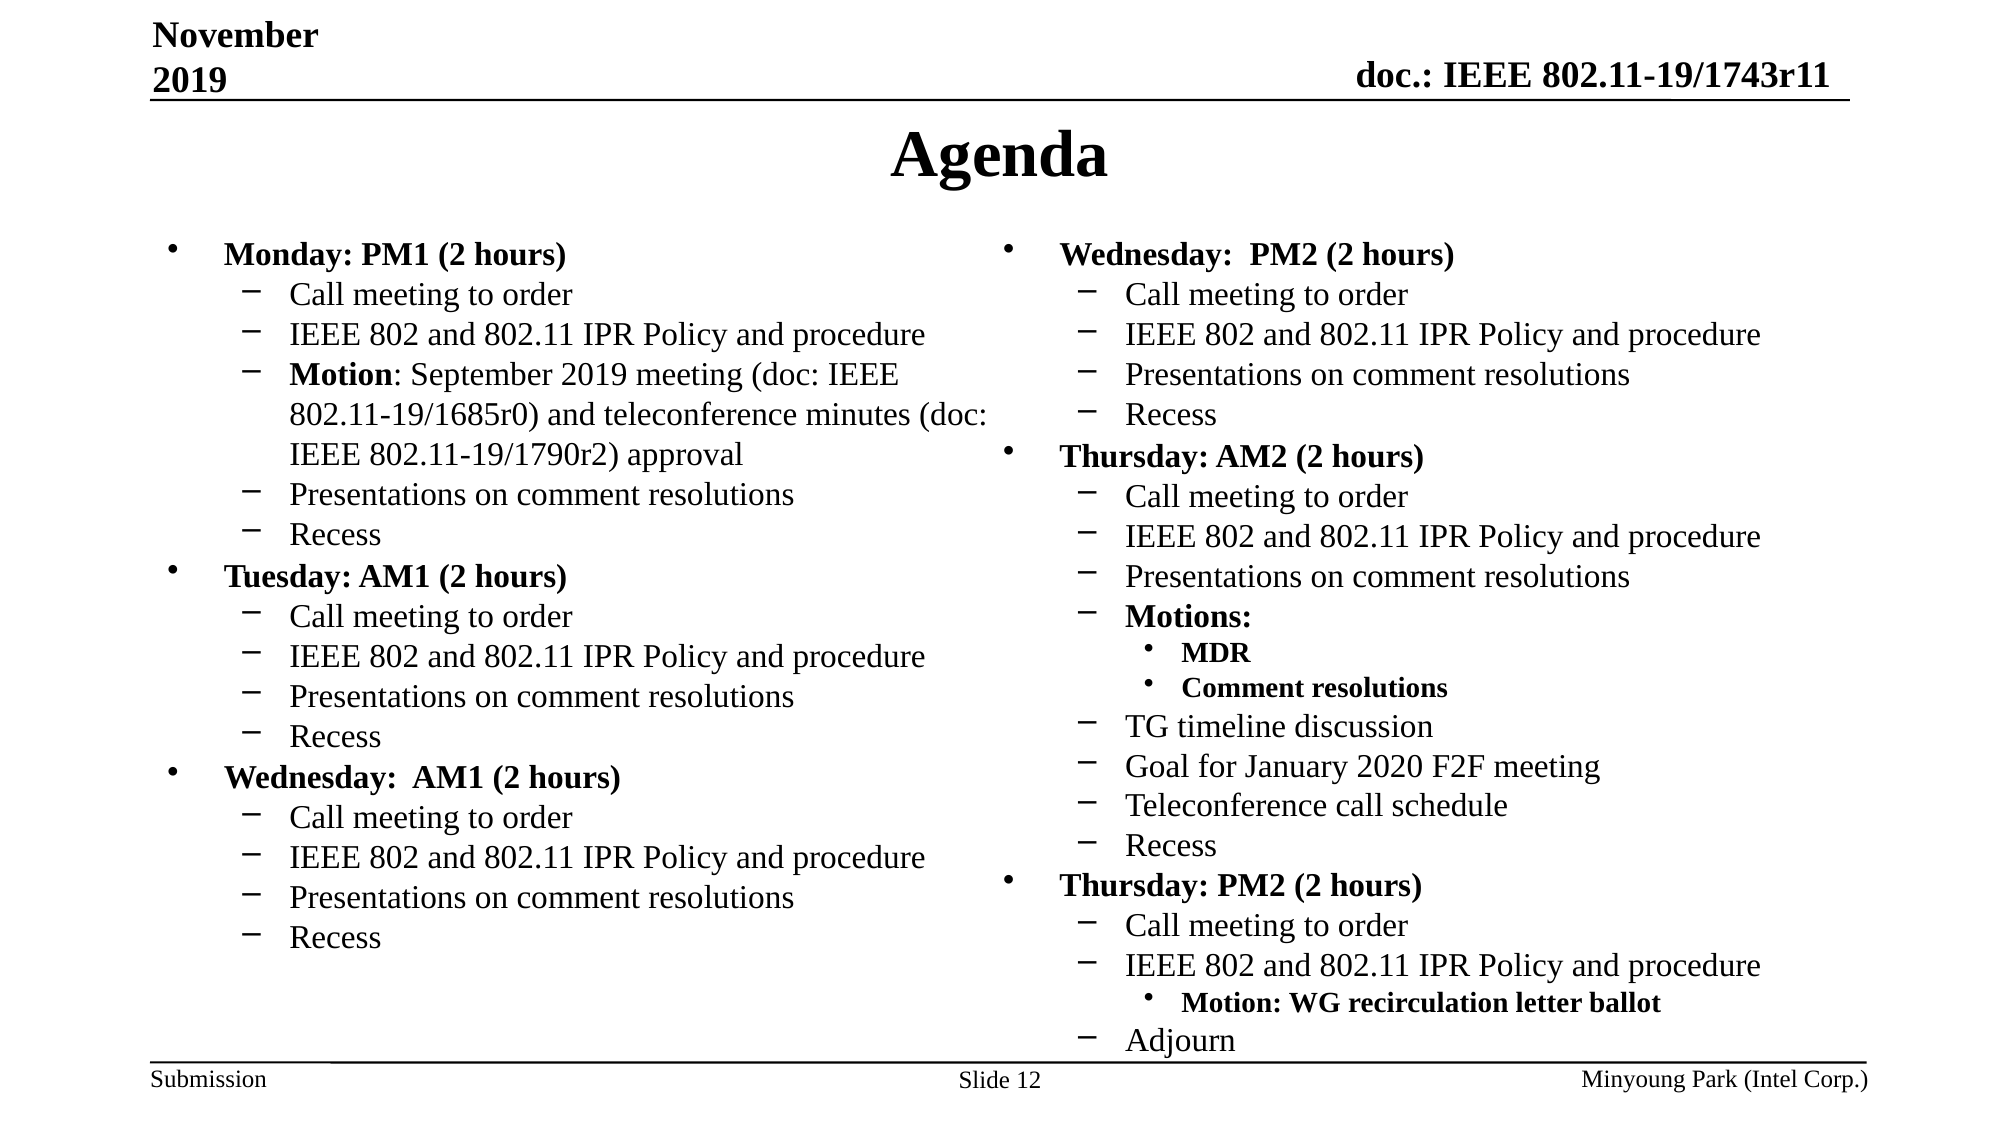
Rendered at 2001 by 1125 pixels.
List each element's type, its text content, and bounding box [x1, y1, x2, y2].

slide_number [152, 54, 347, 101]
title Agenda [362, 99, 1638, 200]
list Monday: PM1 (2 hours) Call meeting to order IEEE 802 and 802.11 IPR Policy and procedure Motion: September 2019 meeting (doc: IEEE 802.11-19/1685r0) and teleconference minutes (doc: IEEE 802.11-19/1790r2) approval Presentations on comment resolutions Recess Tuesday: AM1 (2 hours) Call meeting to order IEEE 802 and 802.11 IPR Policy and procedure Presentations on comment resolutions Recess Wednesday: AM1 (2 hours) Call meeting to order IEEE 802 and 802.11 IPR Policy and procedure Presentations on comment resolutions Recess [152, 224, 987, 1064]
slide_number Slide 12 [957, 1063, 1042, 1095]
footer Minyoung Park (Intel Corp.) [1266, 1061, 1869, 1093]
list Wednesday: PM2 (2 hours) Call meeting to order IEEE 802 and 802.11 IPR Policy and procedure Presentations on comment resolutions Recess Thursday: AM2 (2 hours) Call meeting to order IEEE 802 and 802.11 IPR Policy and procedure Presentations on comment resolutions Motions: MDR Comment resolutions TG timeline discussion Goal for January 2020 F2F meeting Teleconference call schedule Recess Thursday: PM2 (2 hours) Call meeting to order IEEE 802 and 802.11 IPR Policy and procedure Motion: WG recirculation letter ballot Adjourn [987, 224, 1838, 1063]
